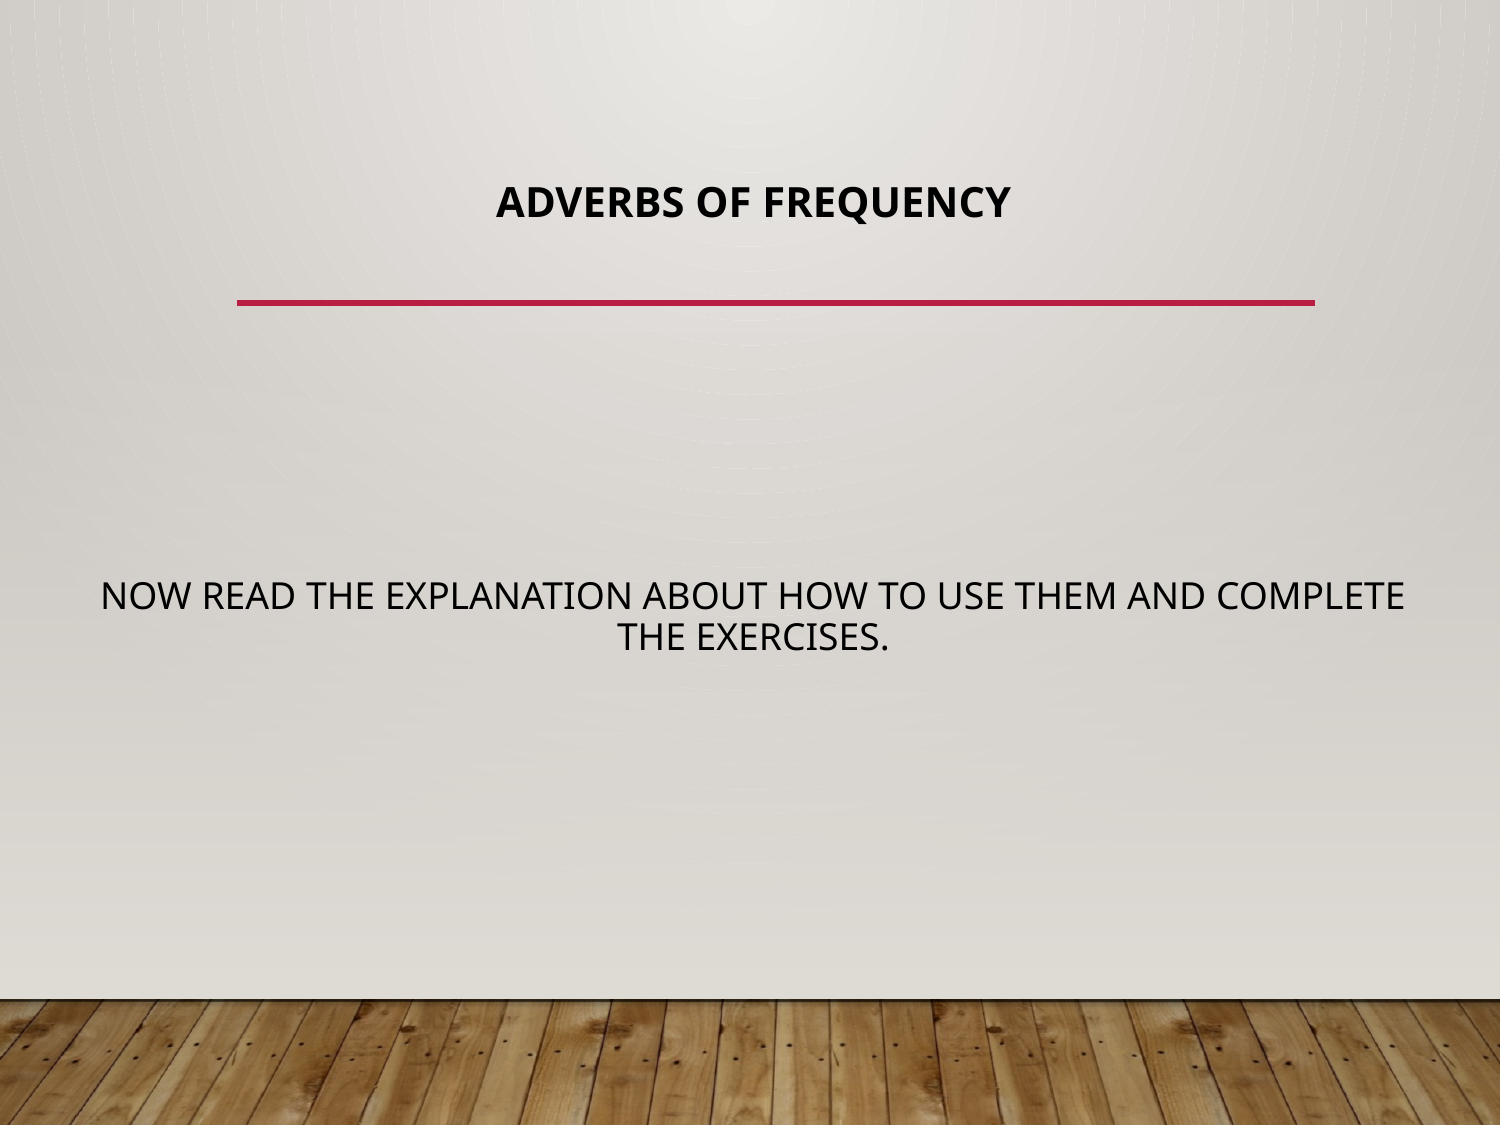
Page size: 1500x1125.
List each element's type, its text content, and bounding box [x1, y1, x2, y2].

picture [0, 999, 1500, 1125]
list ADVERBS OF FREQUENCY [82, 86, 1425, 764]
